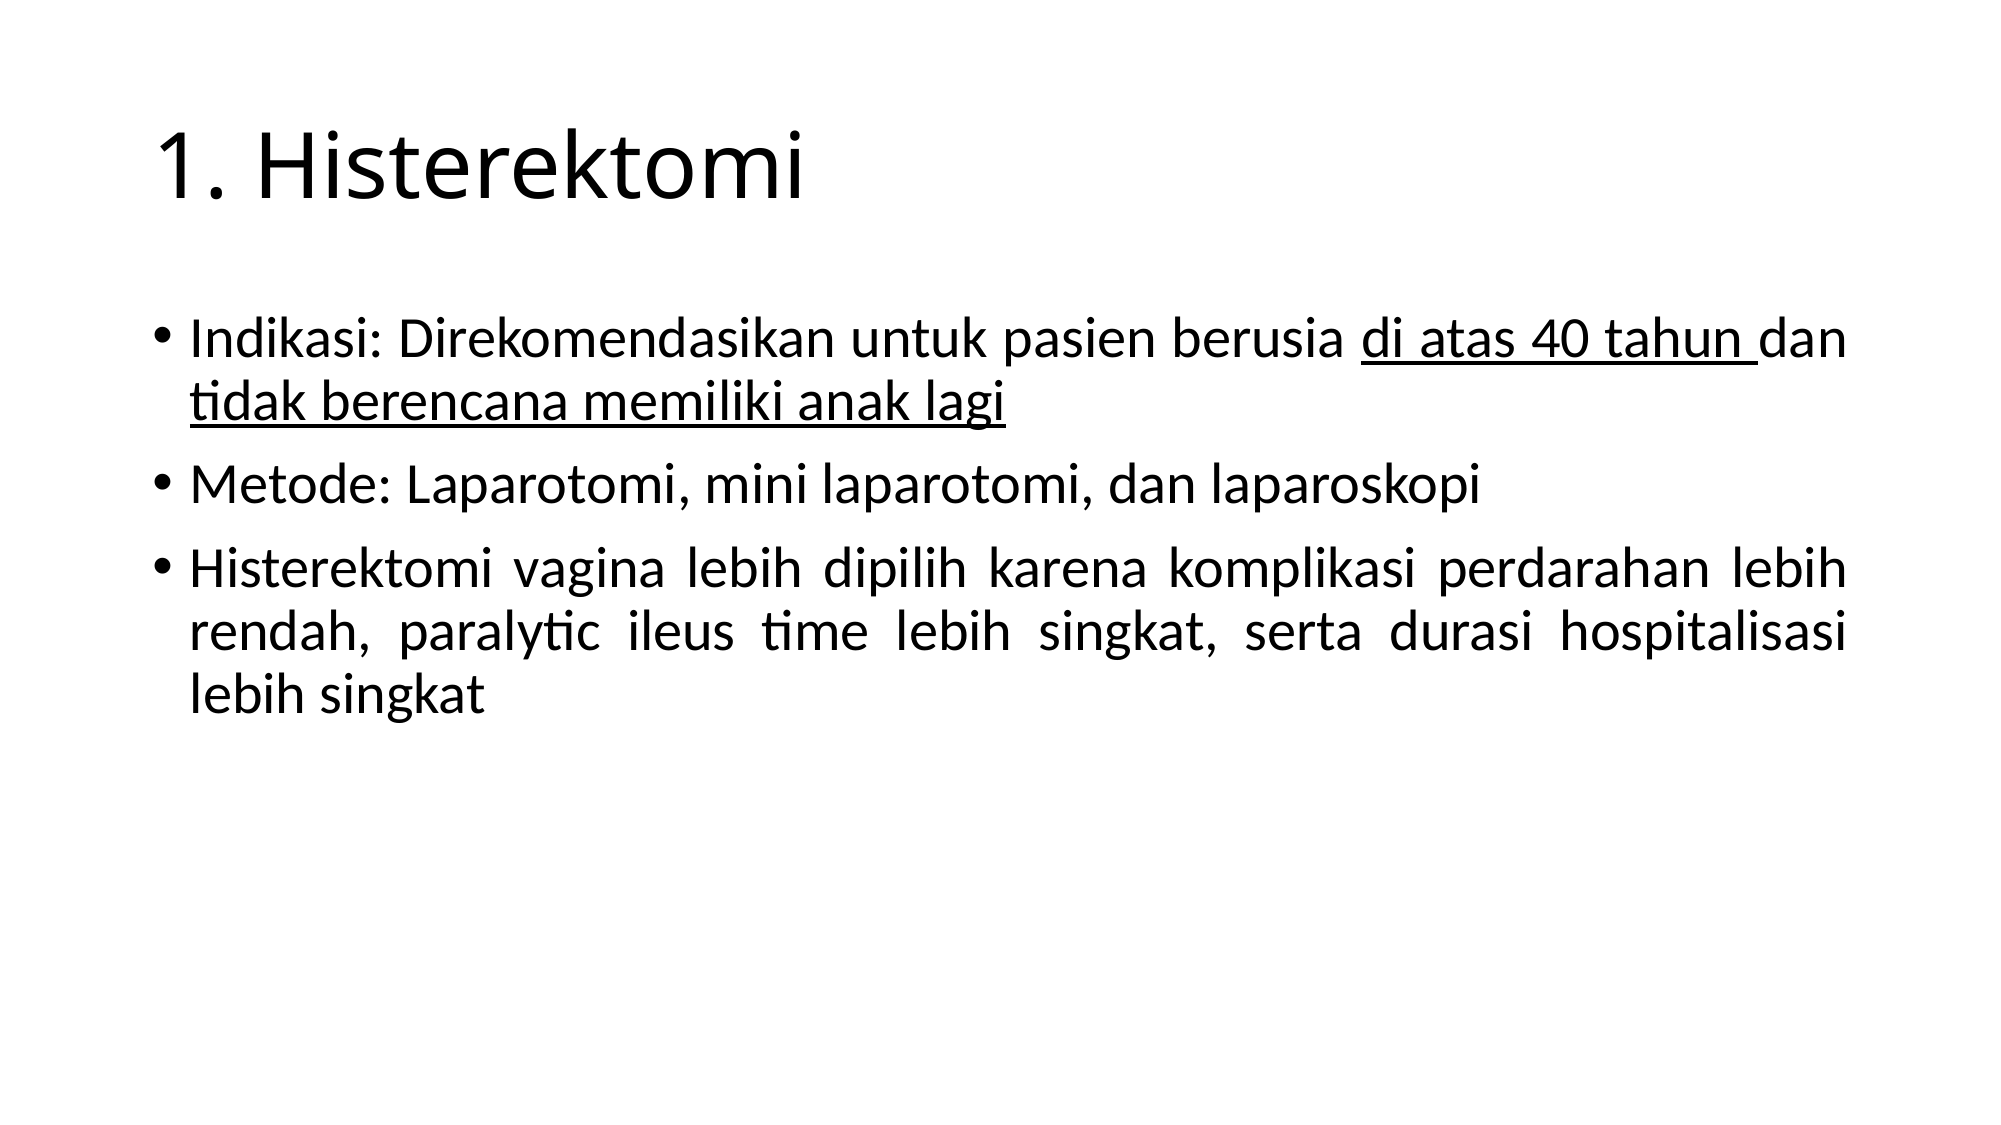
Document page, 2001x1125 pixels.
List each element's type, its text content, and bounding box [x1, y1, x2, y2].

list Indikasi: Direkomendasikan untuk pasien berusia di atas 40 tahun dan tidak berencana memiliki anak lagi Metode: Laparotomi, mini laparotomi, dan laparoskopi Histerektomi vagina lebih dipilih karena komplikasi perdarahan lebih rendah, paralytic ileus time lebih singkat, serta durasi hospitalisasi lebih singkat [137, 299, 1863, 1014]
title 1. Histerektomi [137, 59, 1863, 278]
